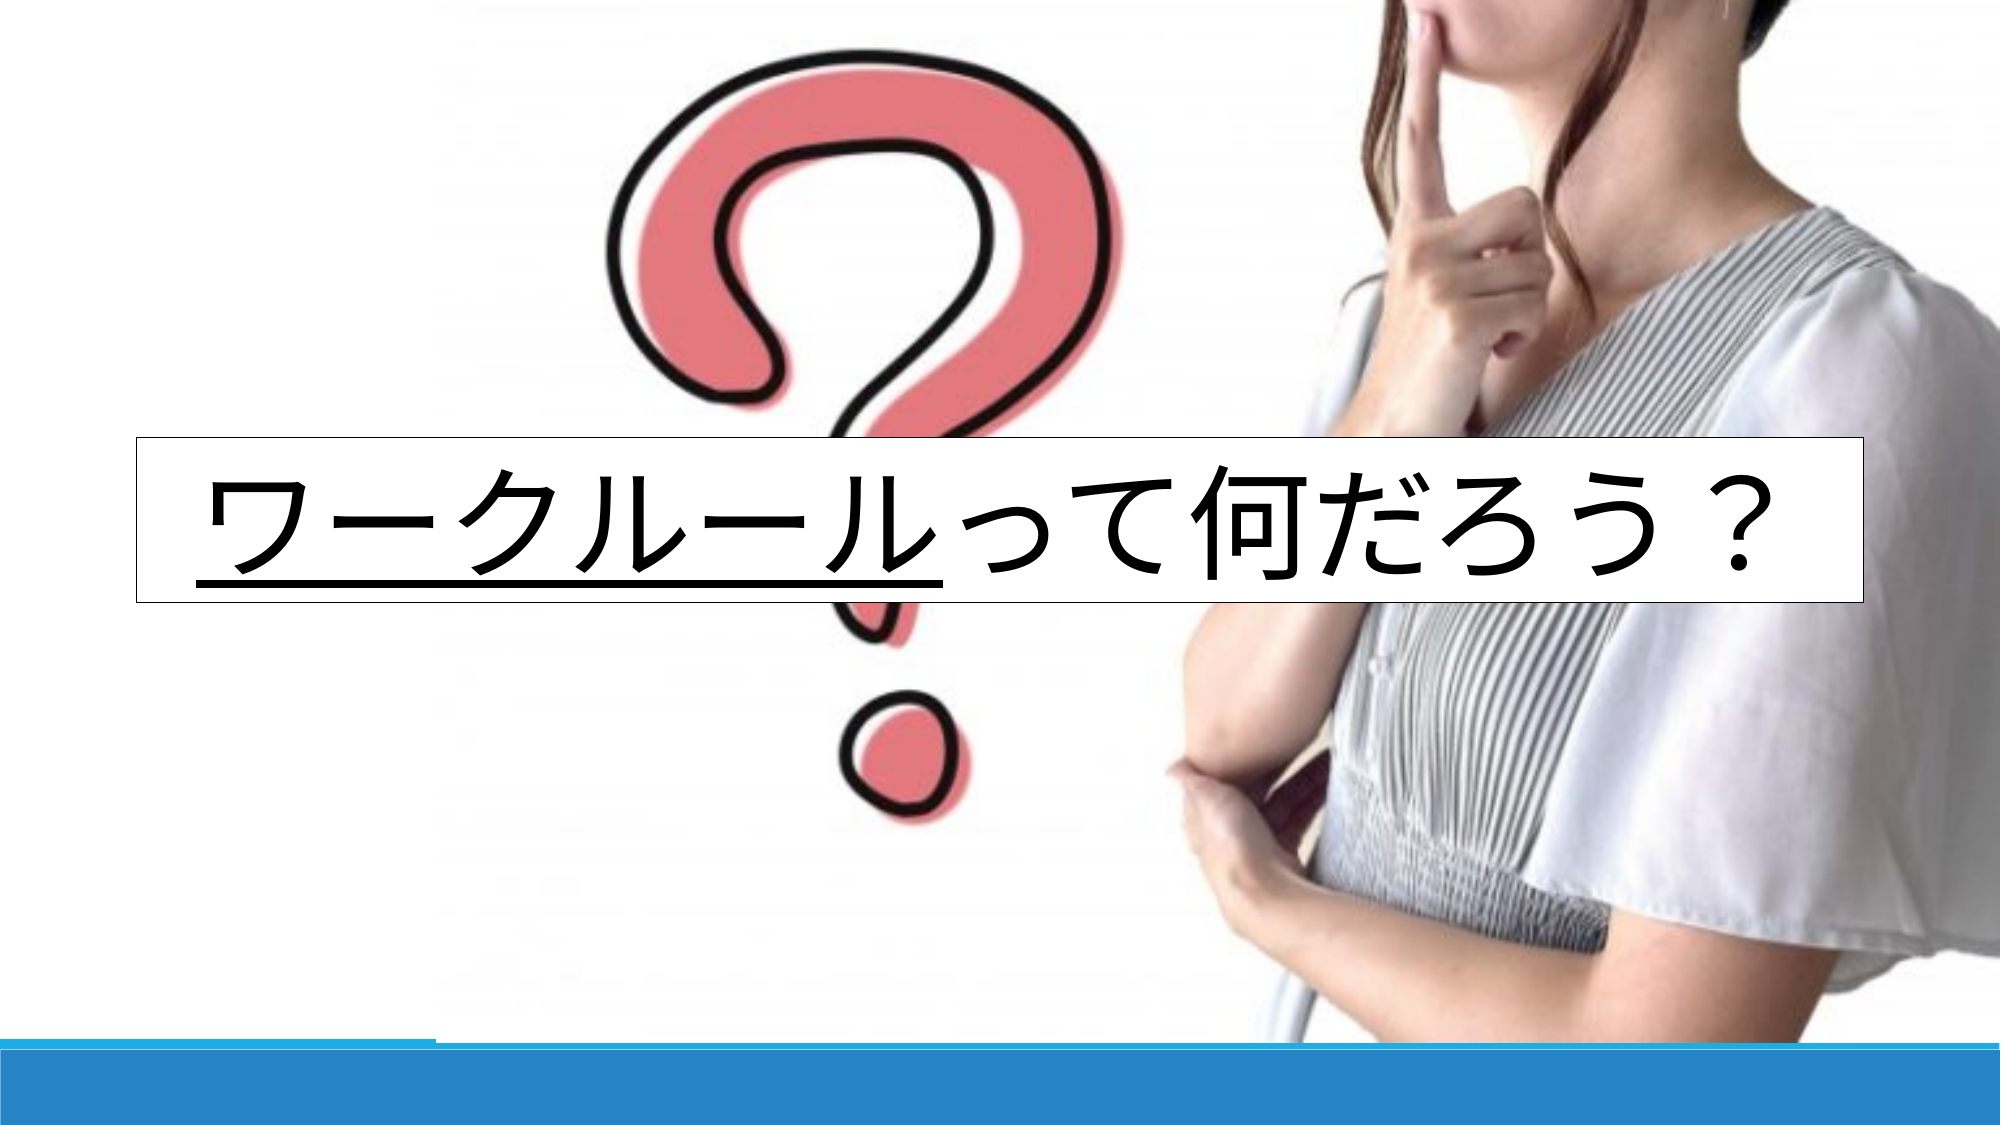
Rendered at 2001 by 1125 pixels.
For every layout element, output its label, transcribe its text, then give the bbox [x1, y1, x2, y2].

text_box ワークルールって何だろう？ [136, 437, 434, 603]
picture [436, 0, 2000, 1043]
